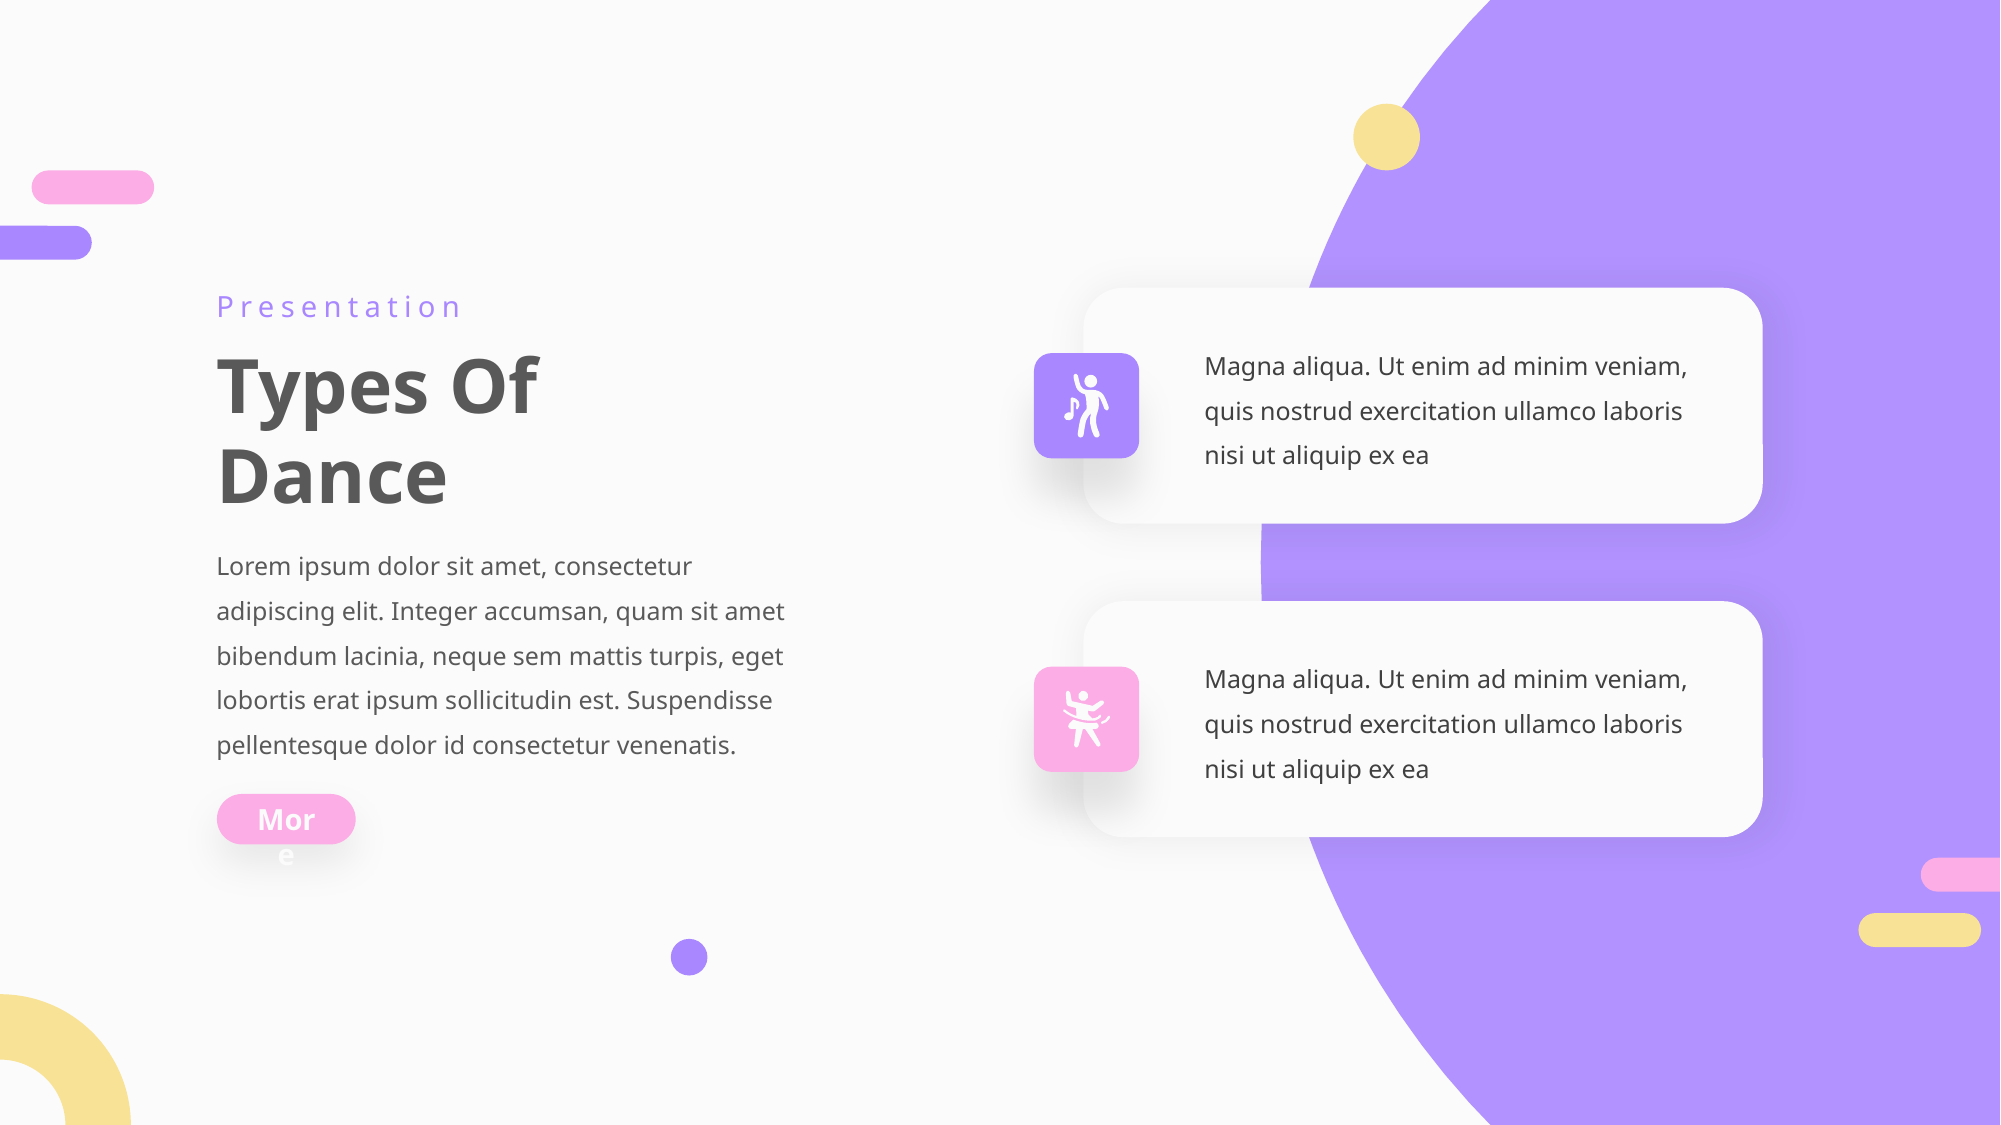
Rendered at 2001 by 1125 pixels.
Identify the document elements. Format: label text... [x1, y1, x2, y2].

text_box Magna aliqua. Ut enim ad minim veniam, quis nostrud exercitation ullamco laboris nisi ut aliquip ex ea [1189, 641, 1260, 791]
text_box [1032, 665, 1141, 773]
text_box [1100, 715, 1111, 724]
text_box [1083, 601, 1260, 838]
text_box [1064, 397, 1080, 421]
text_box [16, 122, 107, 308]
text_box [1073, 373, 1109, 438]
text_box [669, 937, 709, 977]
text_box [1032, 352, 1141, 460]
text_box [0, 993, 132, 1125]
picture [1260, 0, 2000, 1125]
text_box Magna aliqua. Ut enim ad minim veniam, quis nostrud exercitation ullamco laboris nisi ut aliquip ex ea [1189, 327, 1260, 478]
text_box [1083, 287, 1260, 524]
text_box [201, 280, 832, 845]
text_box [1906, 809, 1996, 995]
text_box [1063, 690, 1105, 748]
